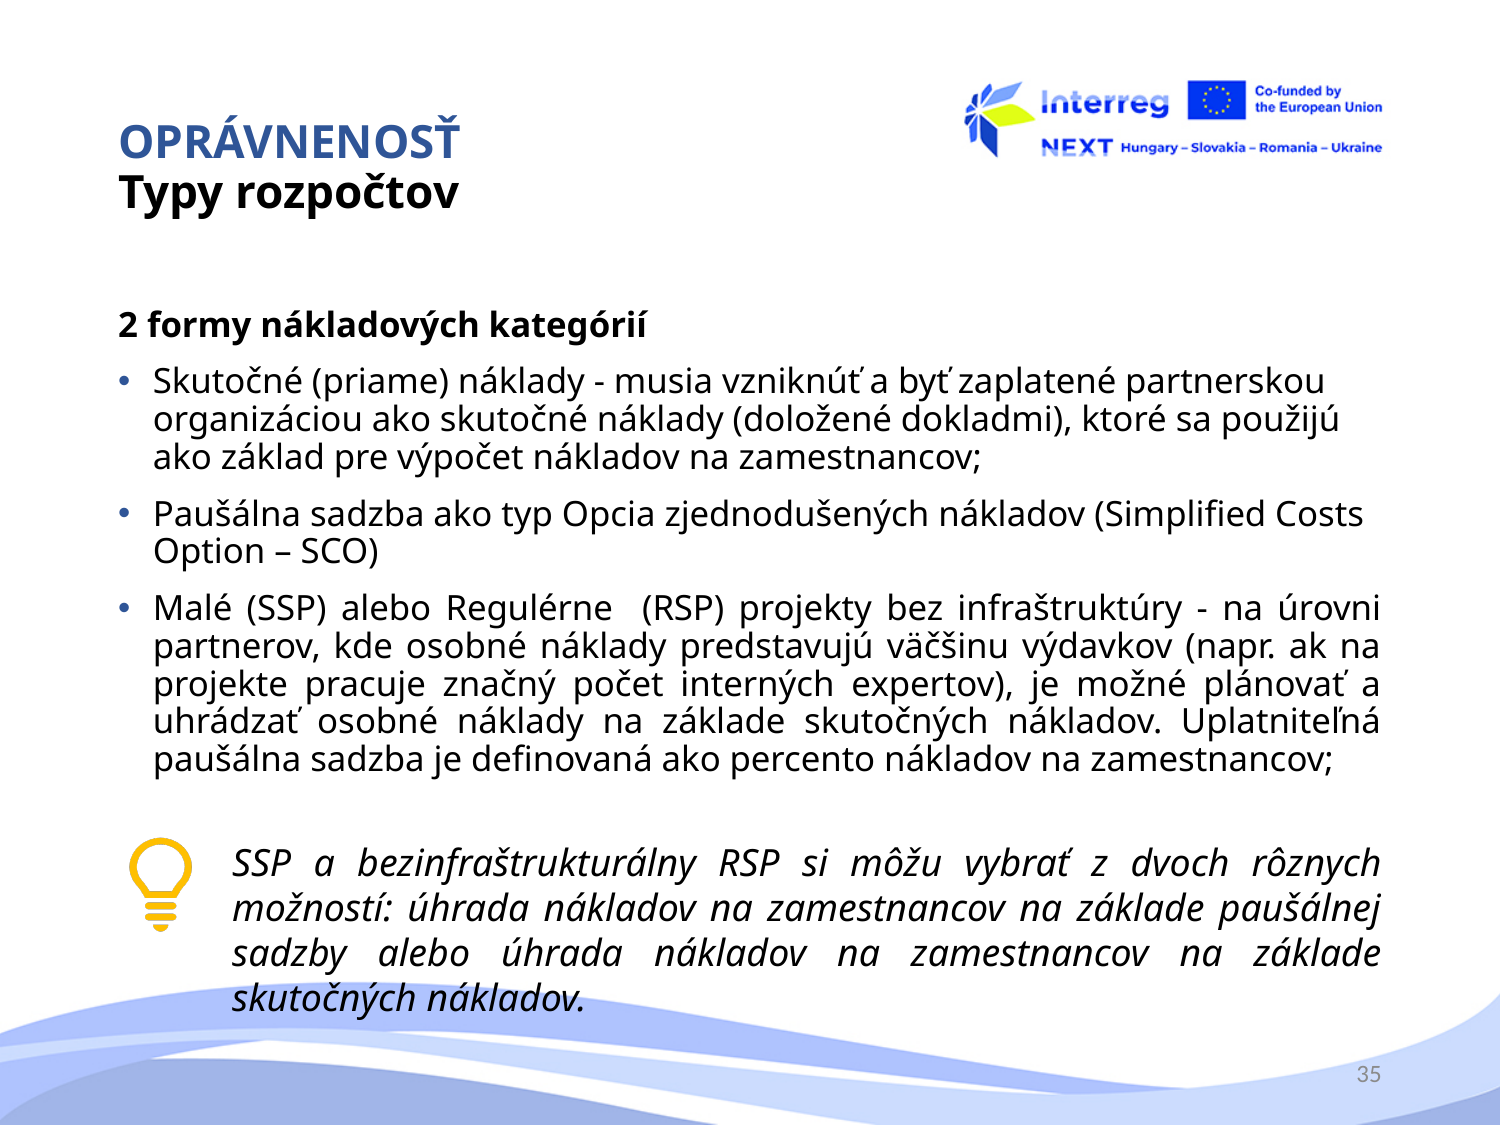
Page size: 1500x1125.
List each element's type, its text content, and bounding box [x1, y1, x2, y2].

slide_number 35 [1059, 1042, 1397, 1103]
list 2 formy nákladových kategórií Skutočné (priame) náklady - musia vzniknúť a byť zaplatené partnerskou organizáciou ako skutočné náklady (doložené dokladmi), ktoré sa použijú ako základ pre výpočet nákladov na zamestnancov; Paušálna sadzba ako typ Opcia zjednodušených nákladov (Simplified Costs Option – SCO) Malé (SSP) alebo Regulérne (RSP) projekty bez infraštruktúry - na úrovni partnerov, kde osobné náklady predstavujú väčšinu výdavkov (napr. ak na projekte pracuje značný počet interných expertov), je možné plánovať a uhrádzať osobné náklady na základe skutočných nákladov. Uplatniteľná paušálna sadzba je definovaná ako percento nákladov na zamestnancov; [103, 299, 1397, 792]
text_box SSP a bezinfraštrukturálny RSP si môžu vybrať z dvoch rôznych možností: úhrada nákladov na zamestnancov na základe paušálnej sadzby alebo úhrada nákladov na zamestnancov na základe skutočných nákladov. [217, 831, 1397, 1026]
picture [0, 0, 1500, 1125]
title OPRÁVNENOSŤ Typy rozpočtov [103, 59, 1397, 278]
